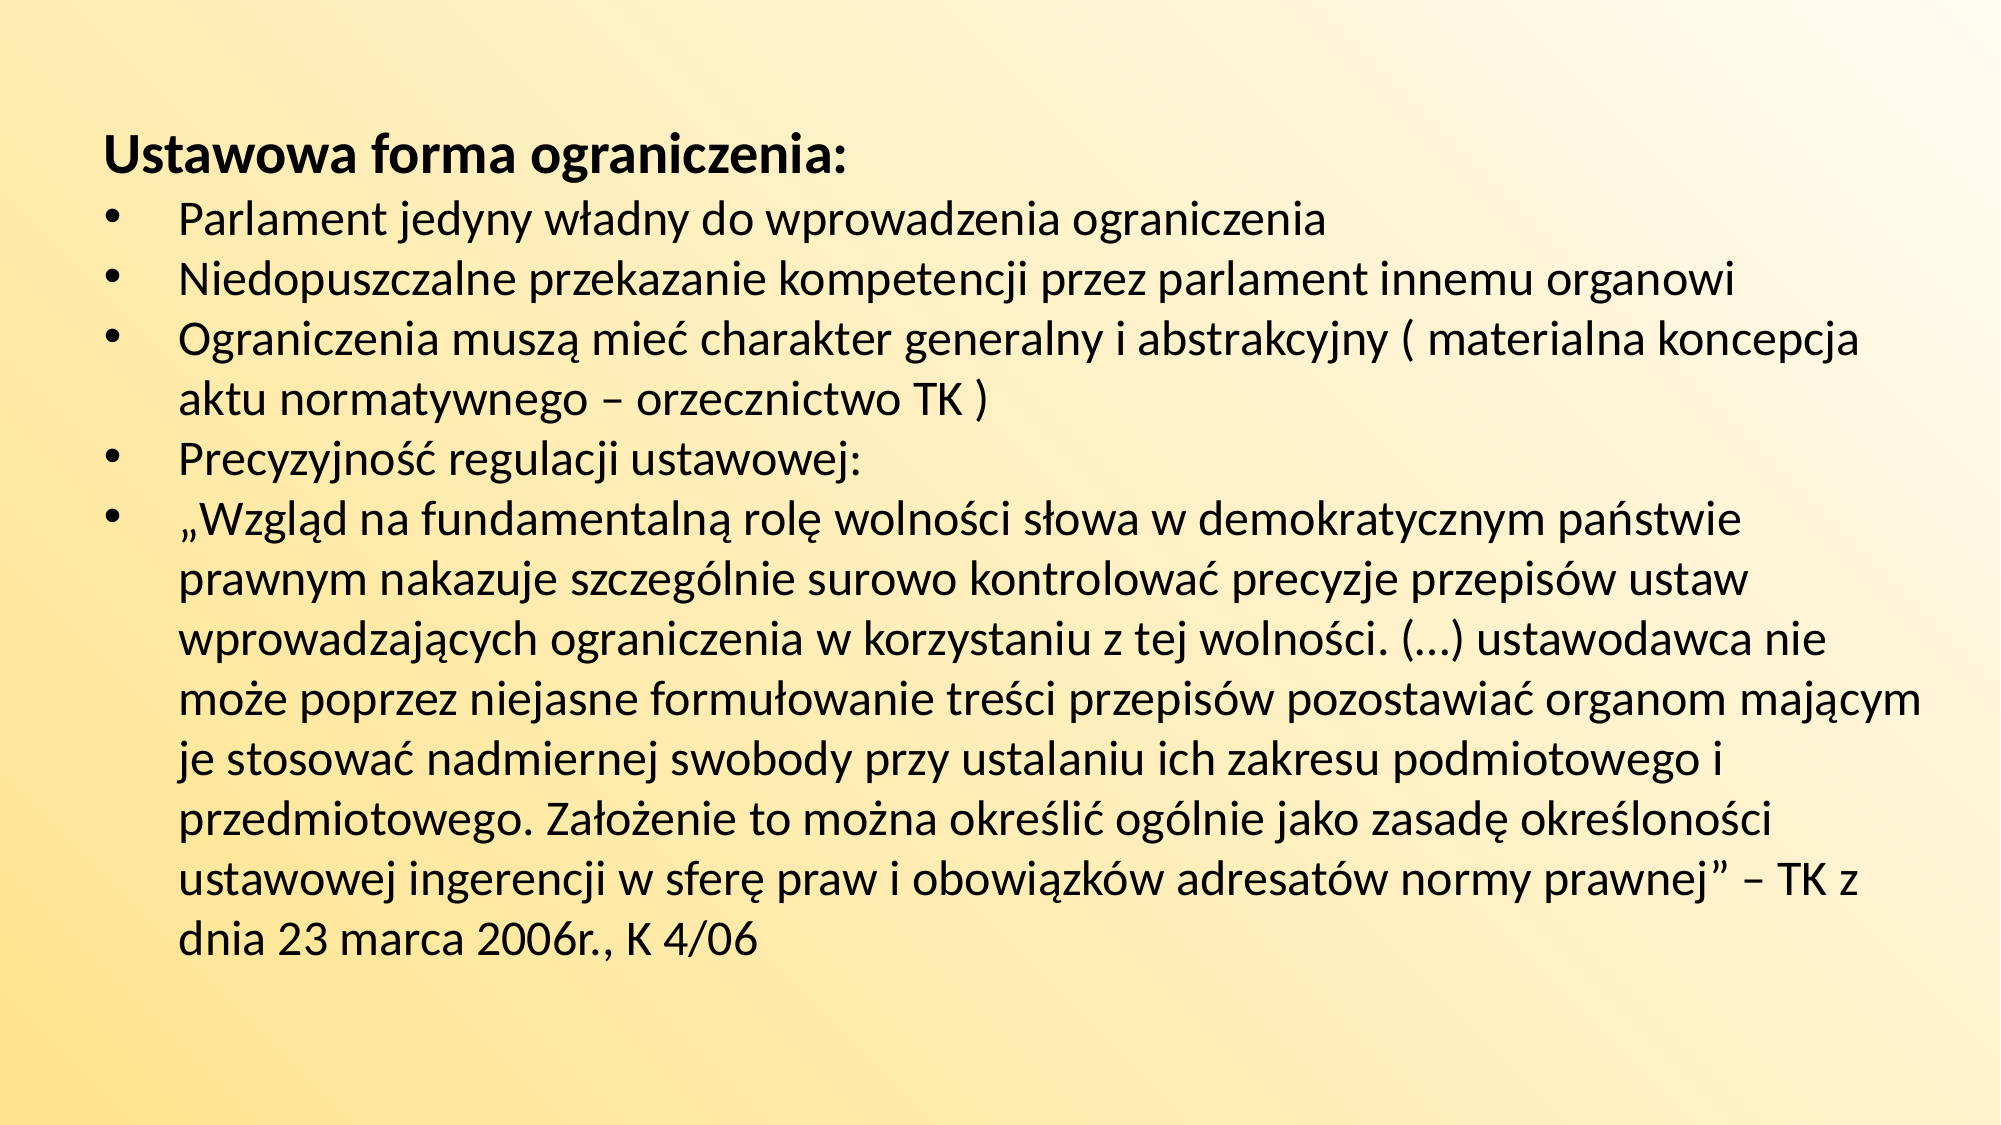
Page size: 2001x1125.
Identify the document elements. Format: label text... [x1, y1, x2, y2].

text_box Ustawowa forma ograniczenia: Parlament jedyny władny do wprowadzenia ograniczenia Niedopuszczalne przekazanie kompetencji przez parlament innemu organowi Ograniczenia muszą mieć charakter generalny i abstrakcyjny ( materialna koncepcja aktu normatywnego – orzecznictwo TK ) Precyzyjność regulacji ustawowej: „Wzgląd na fundamentalną rolę wolności słowa w demokratycznym państwie prawnym nakazuje szczególnie surowo kontrolować precyzje przepisów ustaw wprowadzających ograniczenia w korzystaniu z tej wolności. (…) ustawodawca nie może poprzez niejasne formułowanie treści przepisów pozostawiać organom mającym je stosować nadmiernej swobody przy ustalaniu ich zakresu podmiotowego i przedmiotowego. Założenie to można określić ogólnie jako zasadę określoności ustawowej ingerencji w sferę praw i obowiązków adresatów normy prawnej” – TK z dnia 23 marca 2006r., K 4/06 [88, 108, 1957, 1043]
